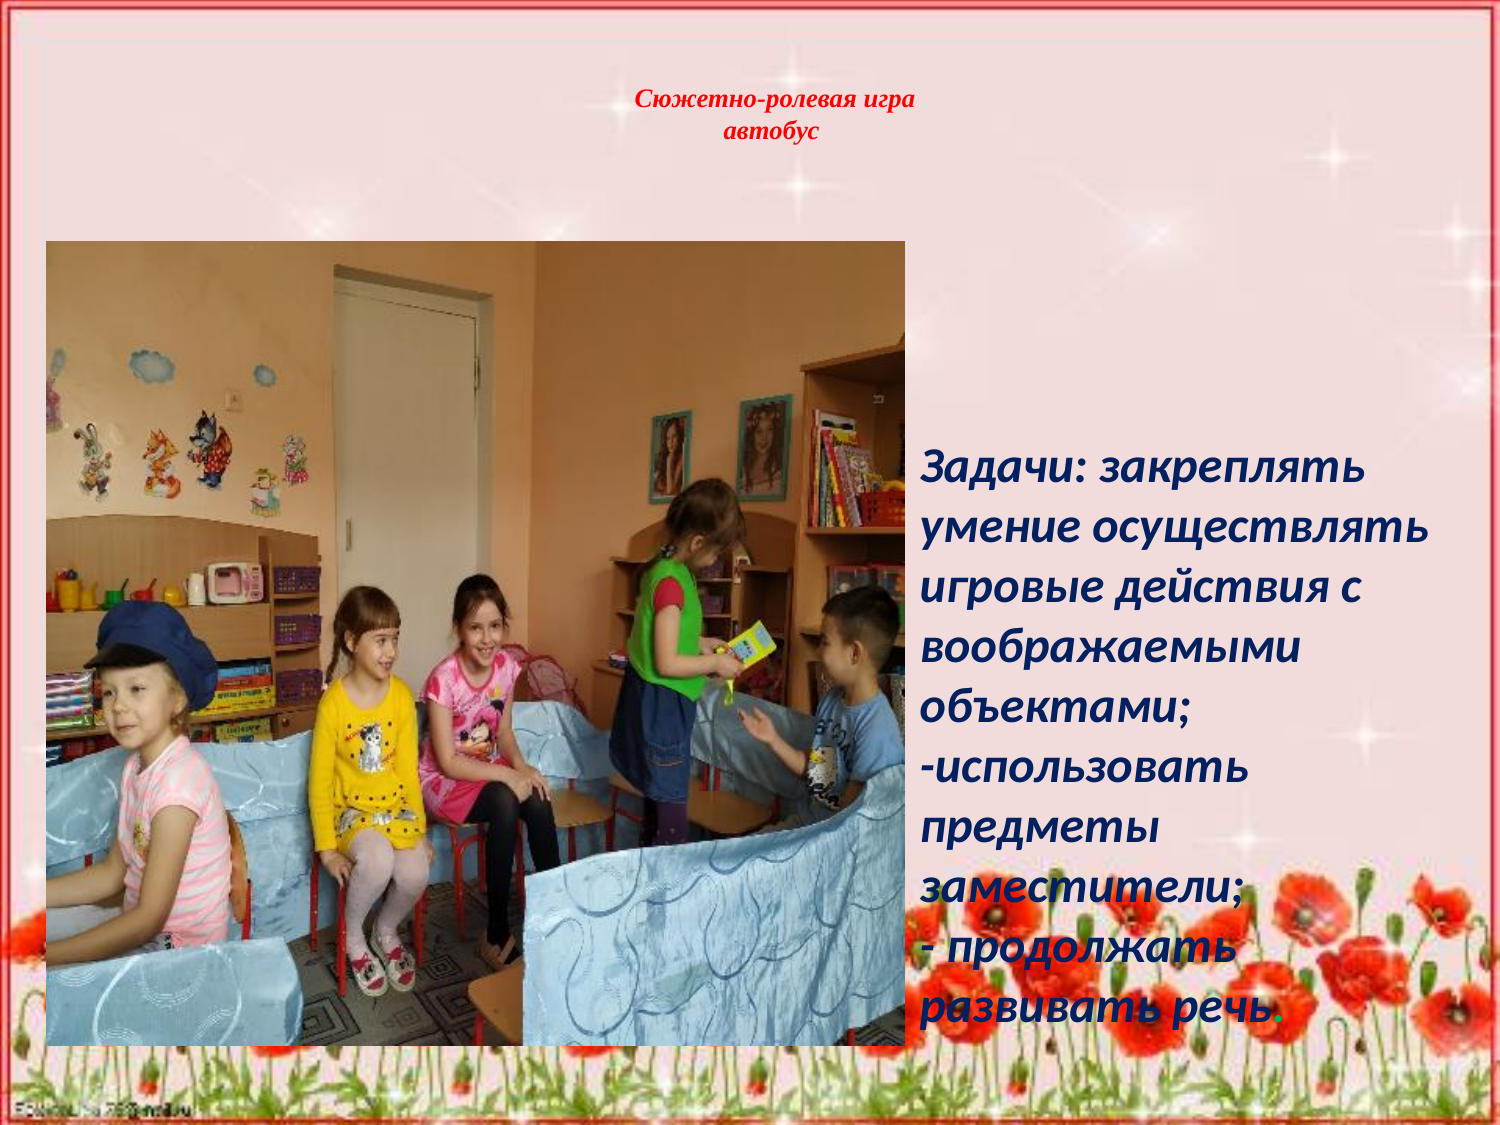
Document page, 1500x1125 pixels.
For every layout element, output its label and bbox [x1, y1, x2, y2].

list [46, 241, 906, 1047]
picture [0, 0, 1500, 1125]
